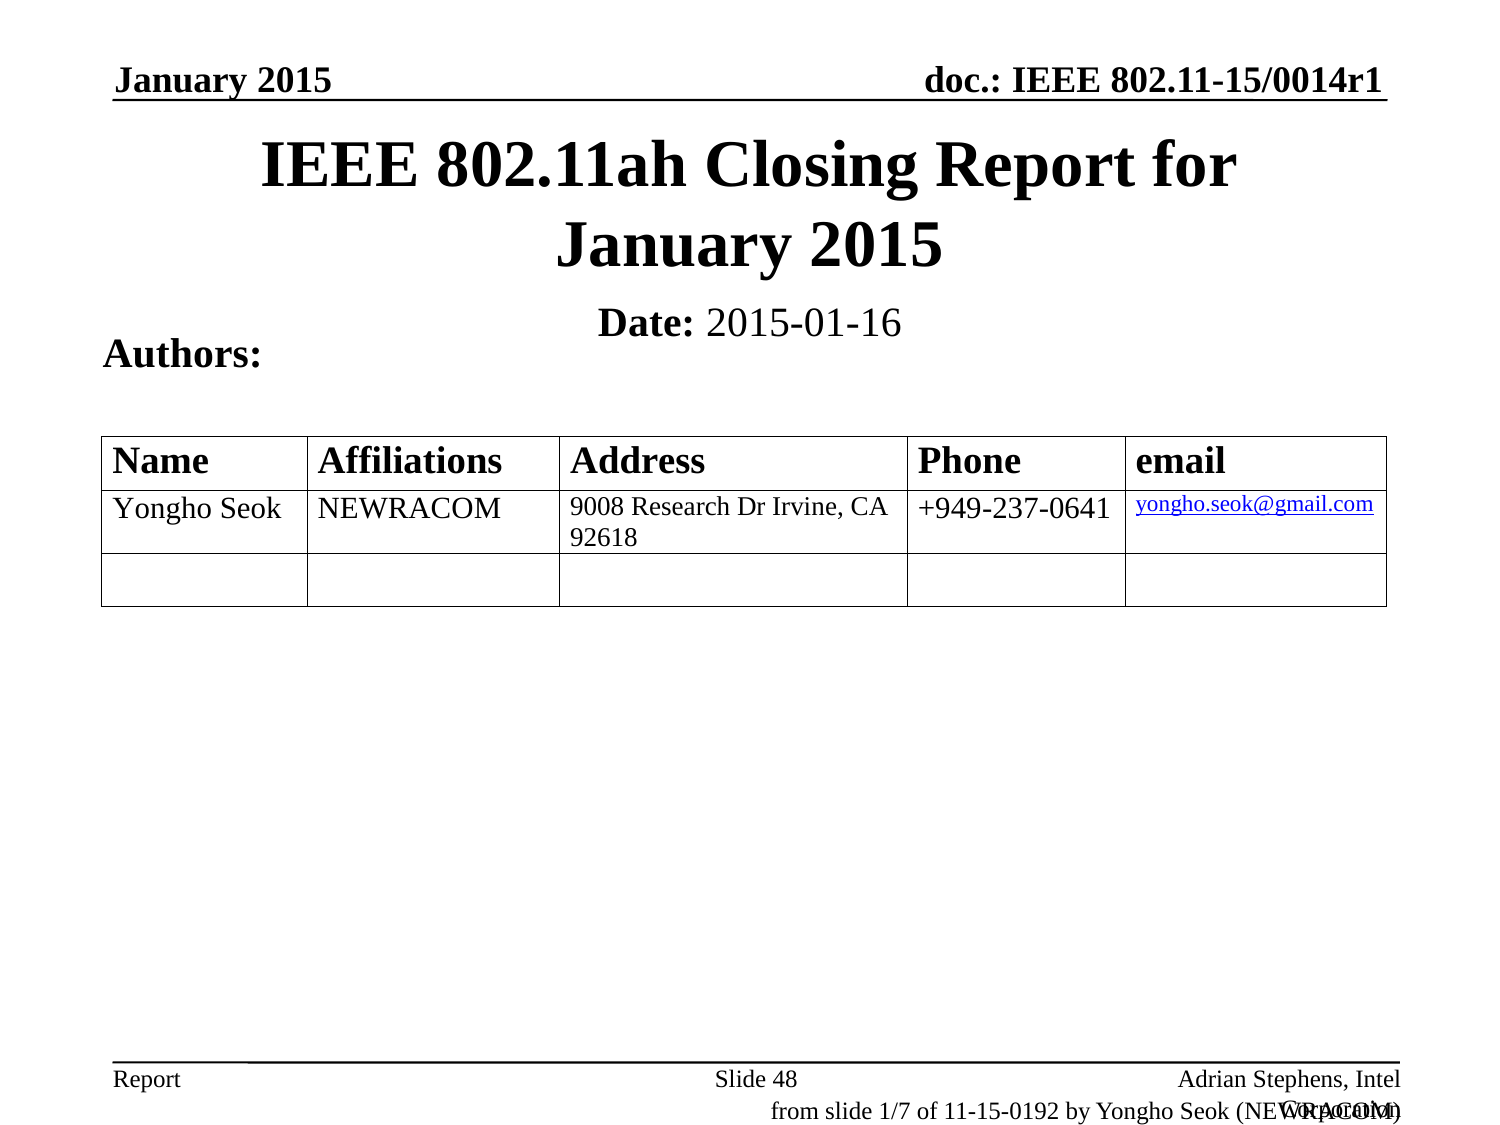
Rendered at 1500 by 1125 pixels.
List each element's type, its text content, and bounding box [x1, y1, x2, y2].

text_box from slide 1/7 of 11-15-0192 by Yongho Seok (NEWRACOM) [343, 1087, 1417, 1125]
list Date: 2015-01-16 [112, 287, 1388, 350]
title IEEE 802.11ah Closing Report for January 2015 [112, 112, 1388, 287]
text_box Authors: [87, 318, 325, 381]
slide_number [114, 54, 374, 101]
footer Adrian Stephens, Intel Corporation [1088, 1076, 1402, 1087]
slide_number Slide 48 [711, 1076, 801, 1087]
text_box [87, 436, 1413, 1068]
